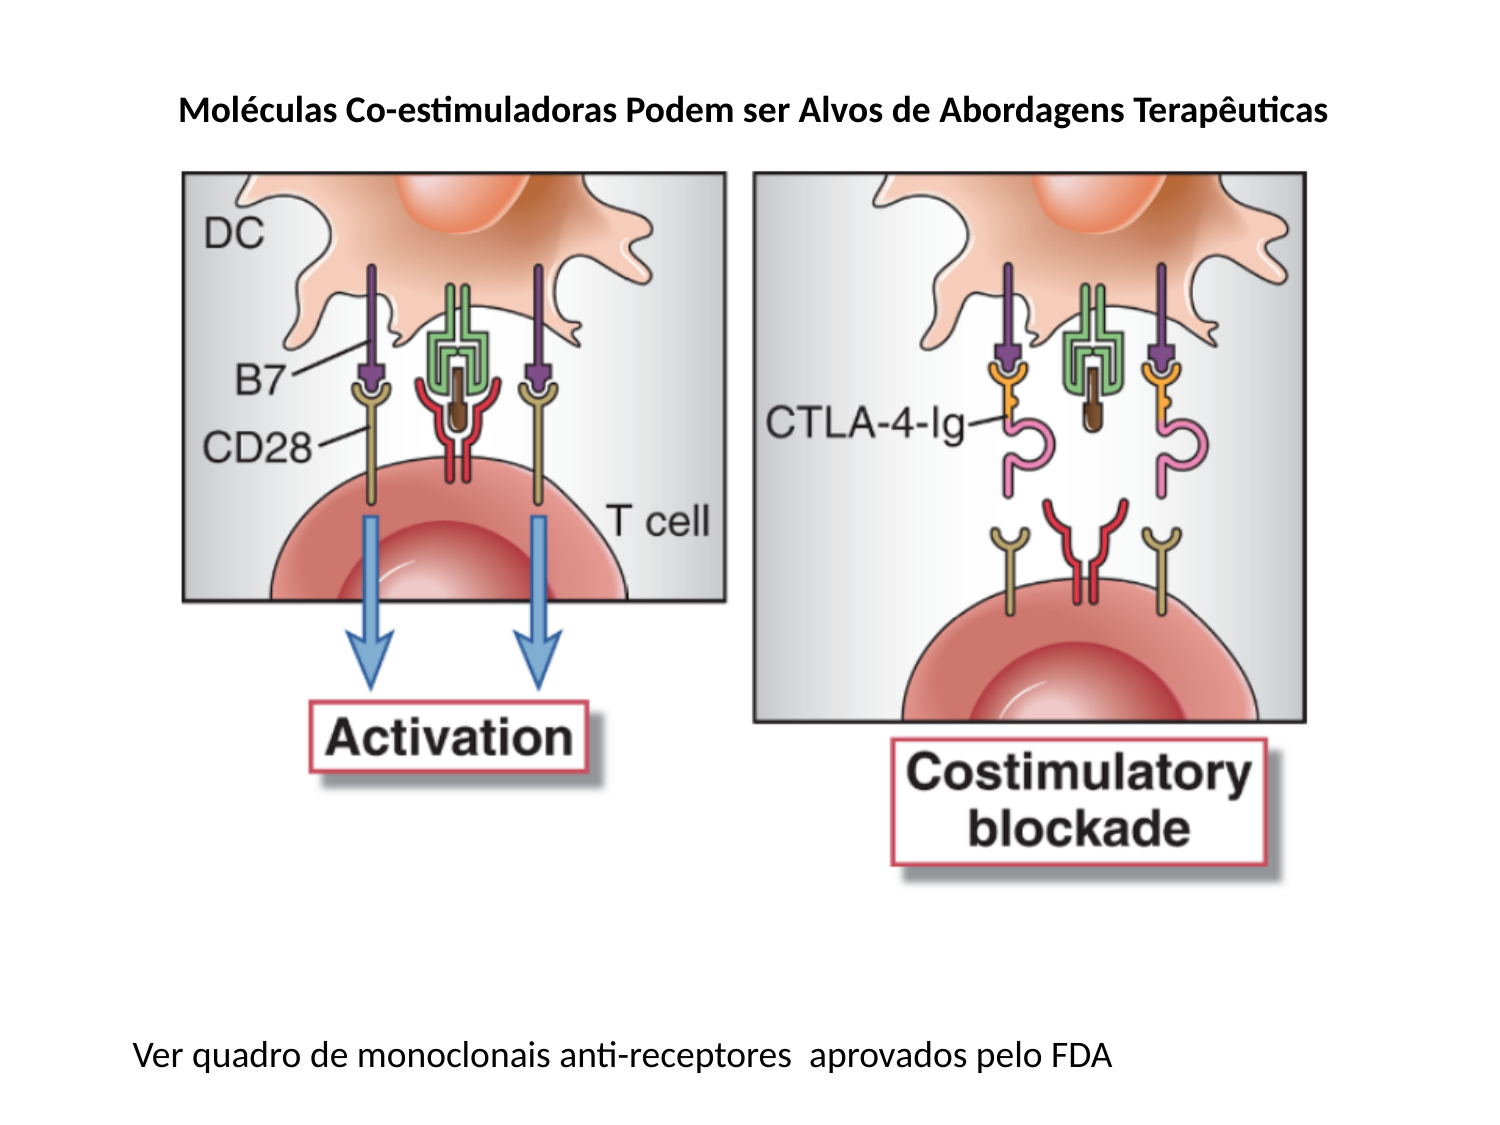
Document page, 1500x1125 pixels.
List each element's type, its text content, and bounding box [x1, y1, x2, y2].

text_box Moléculas Co-estimuladoras Podem ser Alvos de Abordagens Terapêuticas [163, 78, 1345, 138]
text_box Ver quadro de monoclonais anti-receptores aprovados pelo FDA [117, 1023, 1129, 1083]
picture [170, 148, 1327, 892]
